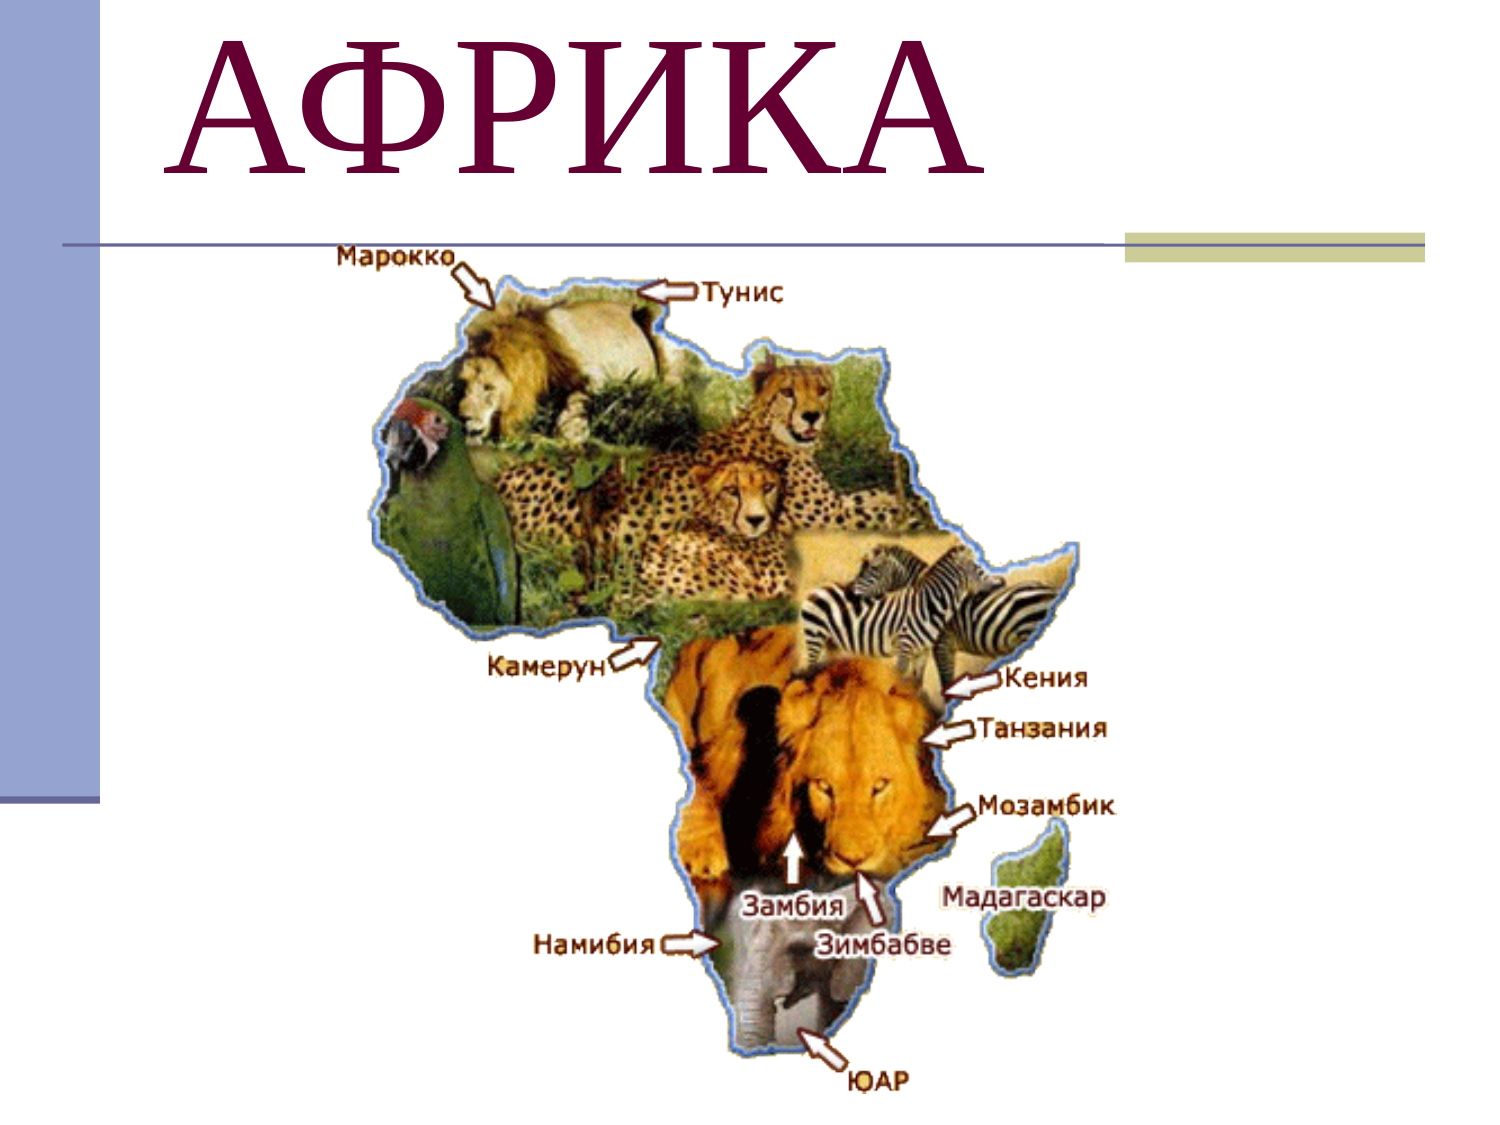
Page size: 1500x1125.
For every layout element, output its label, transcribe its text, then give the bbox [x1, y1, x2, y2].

title АФРИКА [147, 0, 1233, 188]
picture [336, 243, 1117, 1095]
